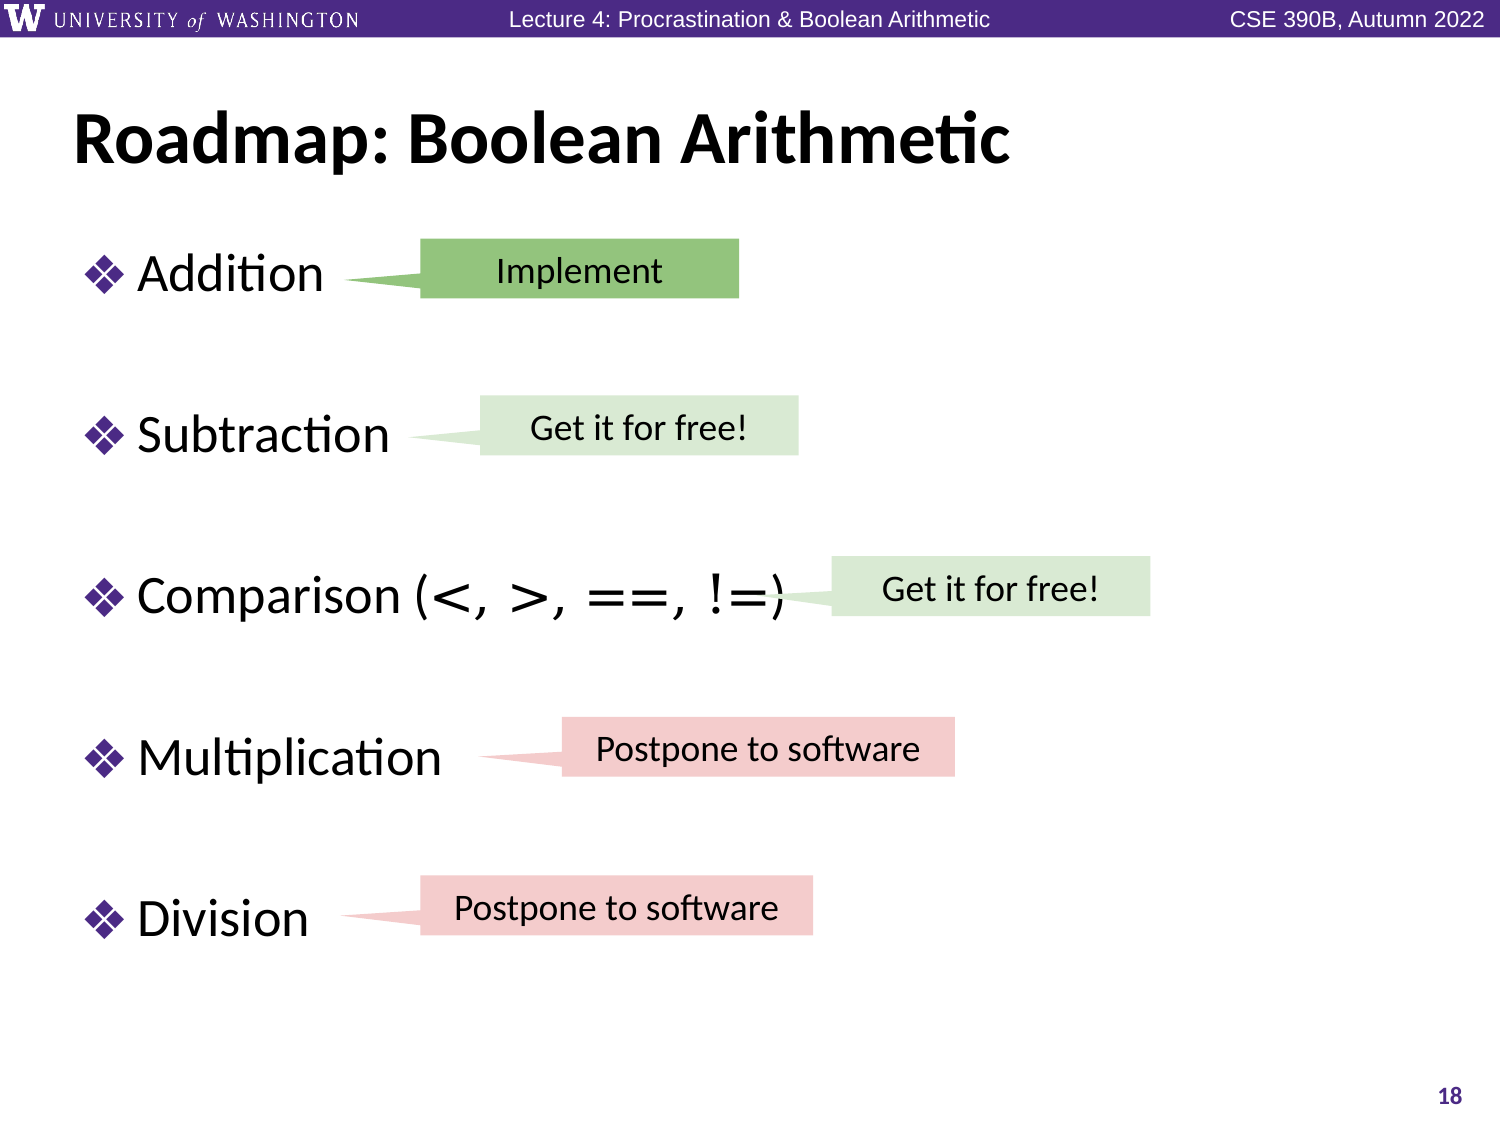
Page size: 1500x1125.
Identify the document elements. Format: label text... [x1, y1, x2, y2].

text_box Postpone to software [478, 716, 955, 777]
slide_number 18 [1400, 1065, 1500, 1125]
text_box Postpone to software [339, 875, 814, 936]
title Roadmap: Boolean Arithmetic [58, 71, 1438, 197]
text_box Get it for free! [408, 395, 799, 456]
text_box Implement [343, 238, 740, 299]
list Addition Subtraction Comparison (<, >, ==, !=) Multiplication Division [65, 223, 1438, 1040]
text_box Get it for free! [755, 556, 1151, 617]
picture [4, 4, 358, 32]
